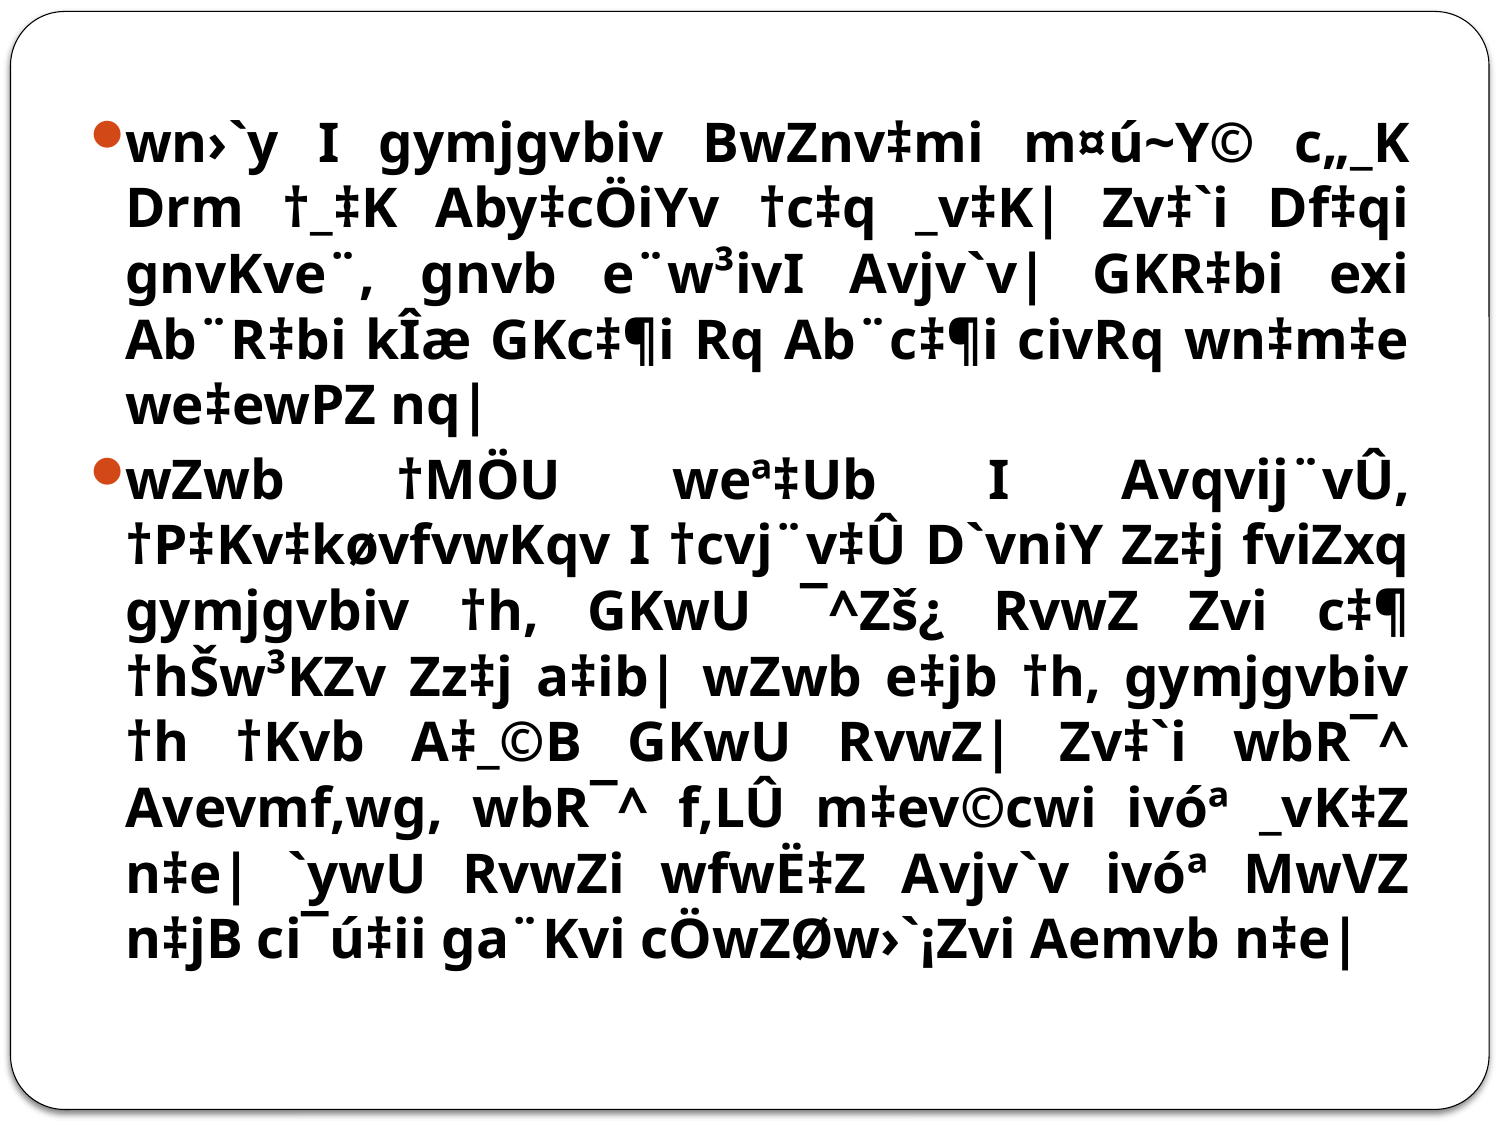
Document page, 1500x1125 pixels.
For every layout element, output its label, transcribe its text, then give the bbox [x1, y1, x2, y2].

list wn›`y I gymjgvbiv BwZnv‡mi m¤ú~Y© c„_K Drm †_‡K Aby‡cÖiYv †c‡q _v‡K| Zv‡`i Df‡qi gnvKve¨, gnvb e¨w³ivI Avjv`v| GKR‡bi exi Ab¨R‡bi kÎæ GKc‡¶i Rq Ab¨c‡¶i civRq wn‡m‡e we‡ewPZ nq| wZwb †MÖU weª‡Ub I Avqvij¨vÛ, †P‡Kv‡køvfvwKqv I †cvj¨v‡Û D`vniY Zz‡j fviZxq gymjgvbiv †h, GKwU ¯^Zš¿ RvwZ Zvi c‡¶ †hŠw³KZv Zz‡j a‡ib| wZwb e‡jb †h, gymjgvbiv †h †Kvb A‡_©B GKwU RvwZ| Zv‡`i wbR¯^ Avevmf‚wg, wbR¯^ f‚LÛ m‡ev©cwi ivóª _vK‡Z n‡e| `ywU RvwZi wfwË‡Z Avjv`v ivóª MwVZ n‡jB ci¯ú‡ii ga¨Kvi cÖwZØw›`¡Zvi Aemvb n‡e| [75, 99, 1425, 1038]
